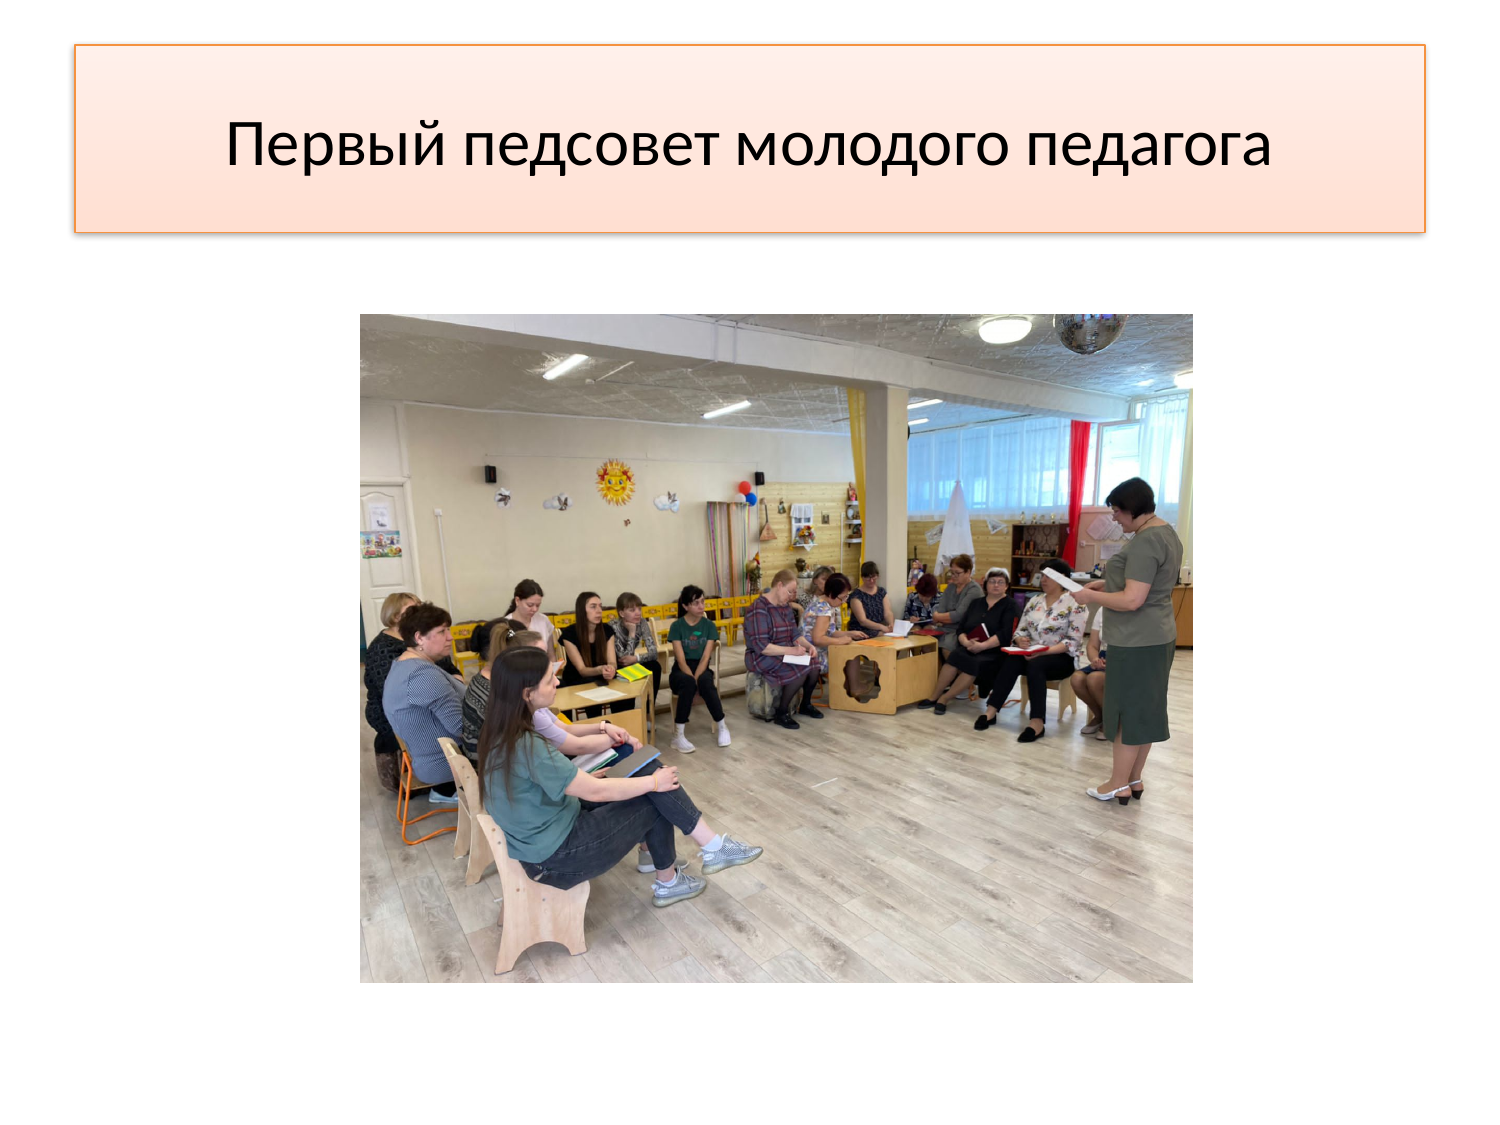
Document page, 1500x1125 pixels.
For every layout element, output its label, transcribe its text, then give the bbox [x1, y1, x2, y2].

picture [359, 314, 1193, 983]
title Первый педсовет молодого педагога [74, 44, 1426, 233]
